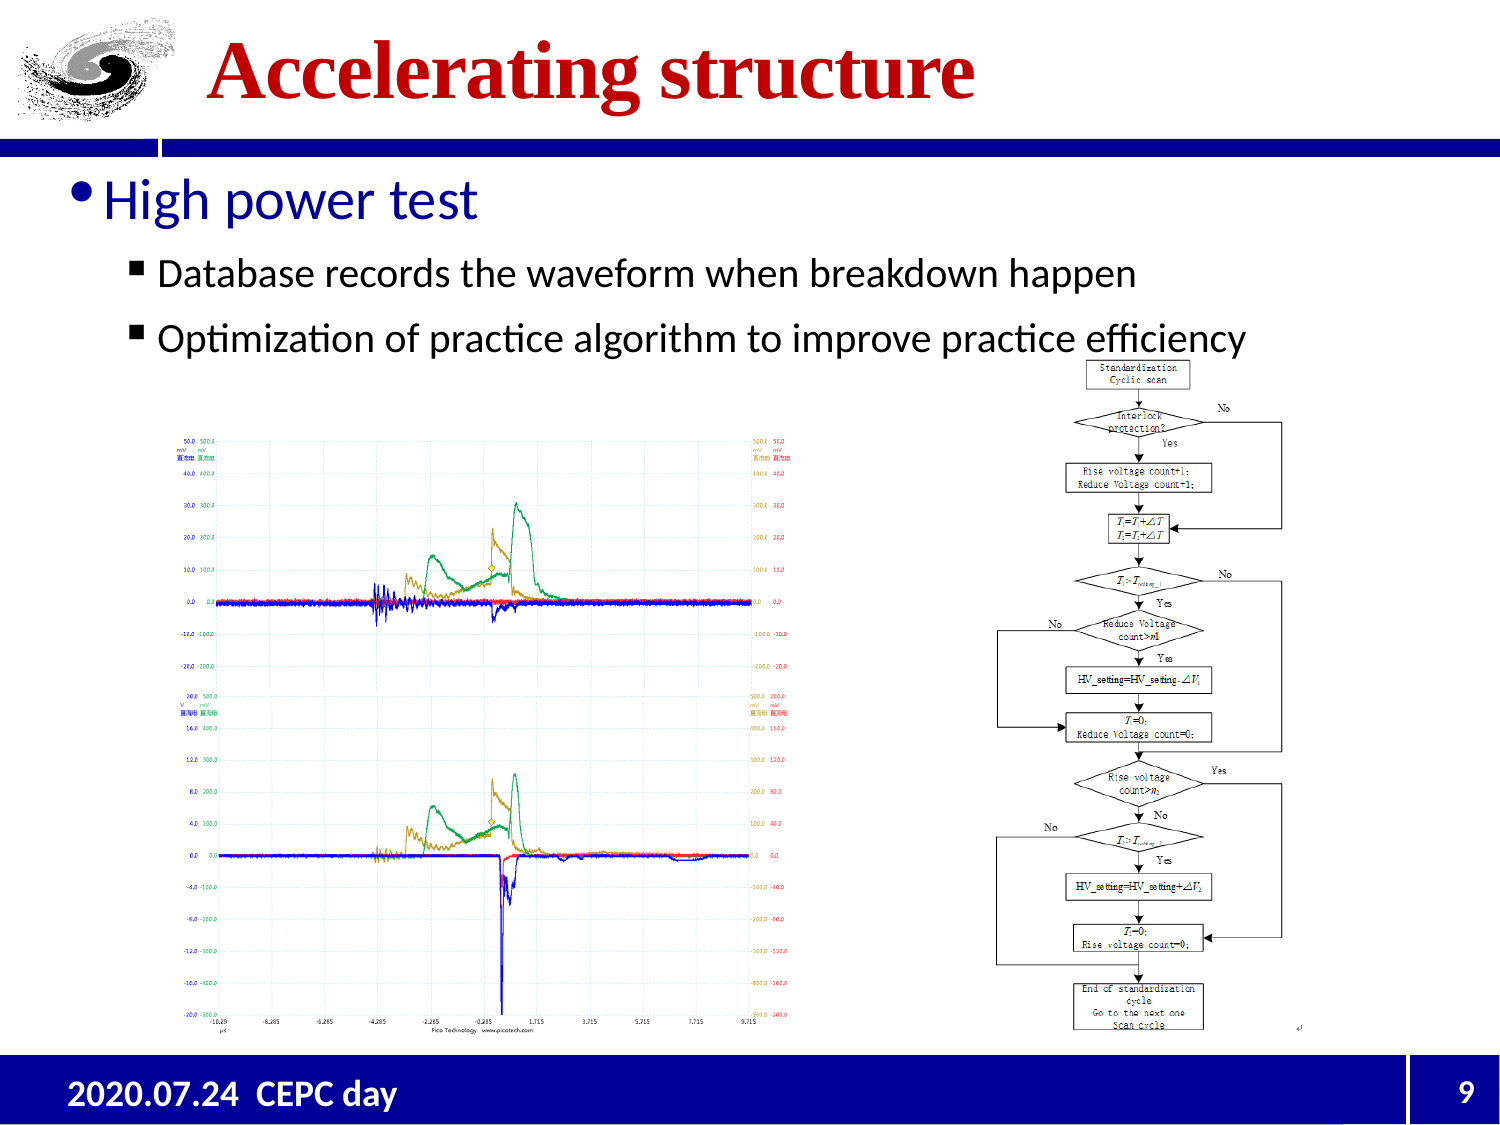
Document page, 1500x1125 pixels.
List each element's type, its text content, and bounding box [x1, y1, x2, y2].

picture [18, 17, 175, 122]
title Accelerating structure [191, 17, 1281, 127]
text_box High power test Database records the waveform when breakdown happen Optimization of practice algorithm to improve practice efficiency [53, 172, 1391, 991]
picture [176, 436, 791, 1035]
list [954, 354, 1308, 1038]
